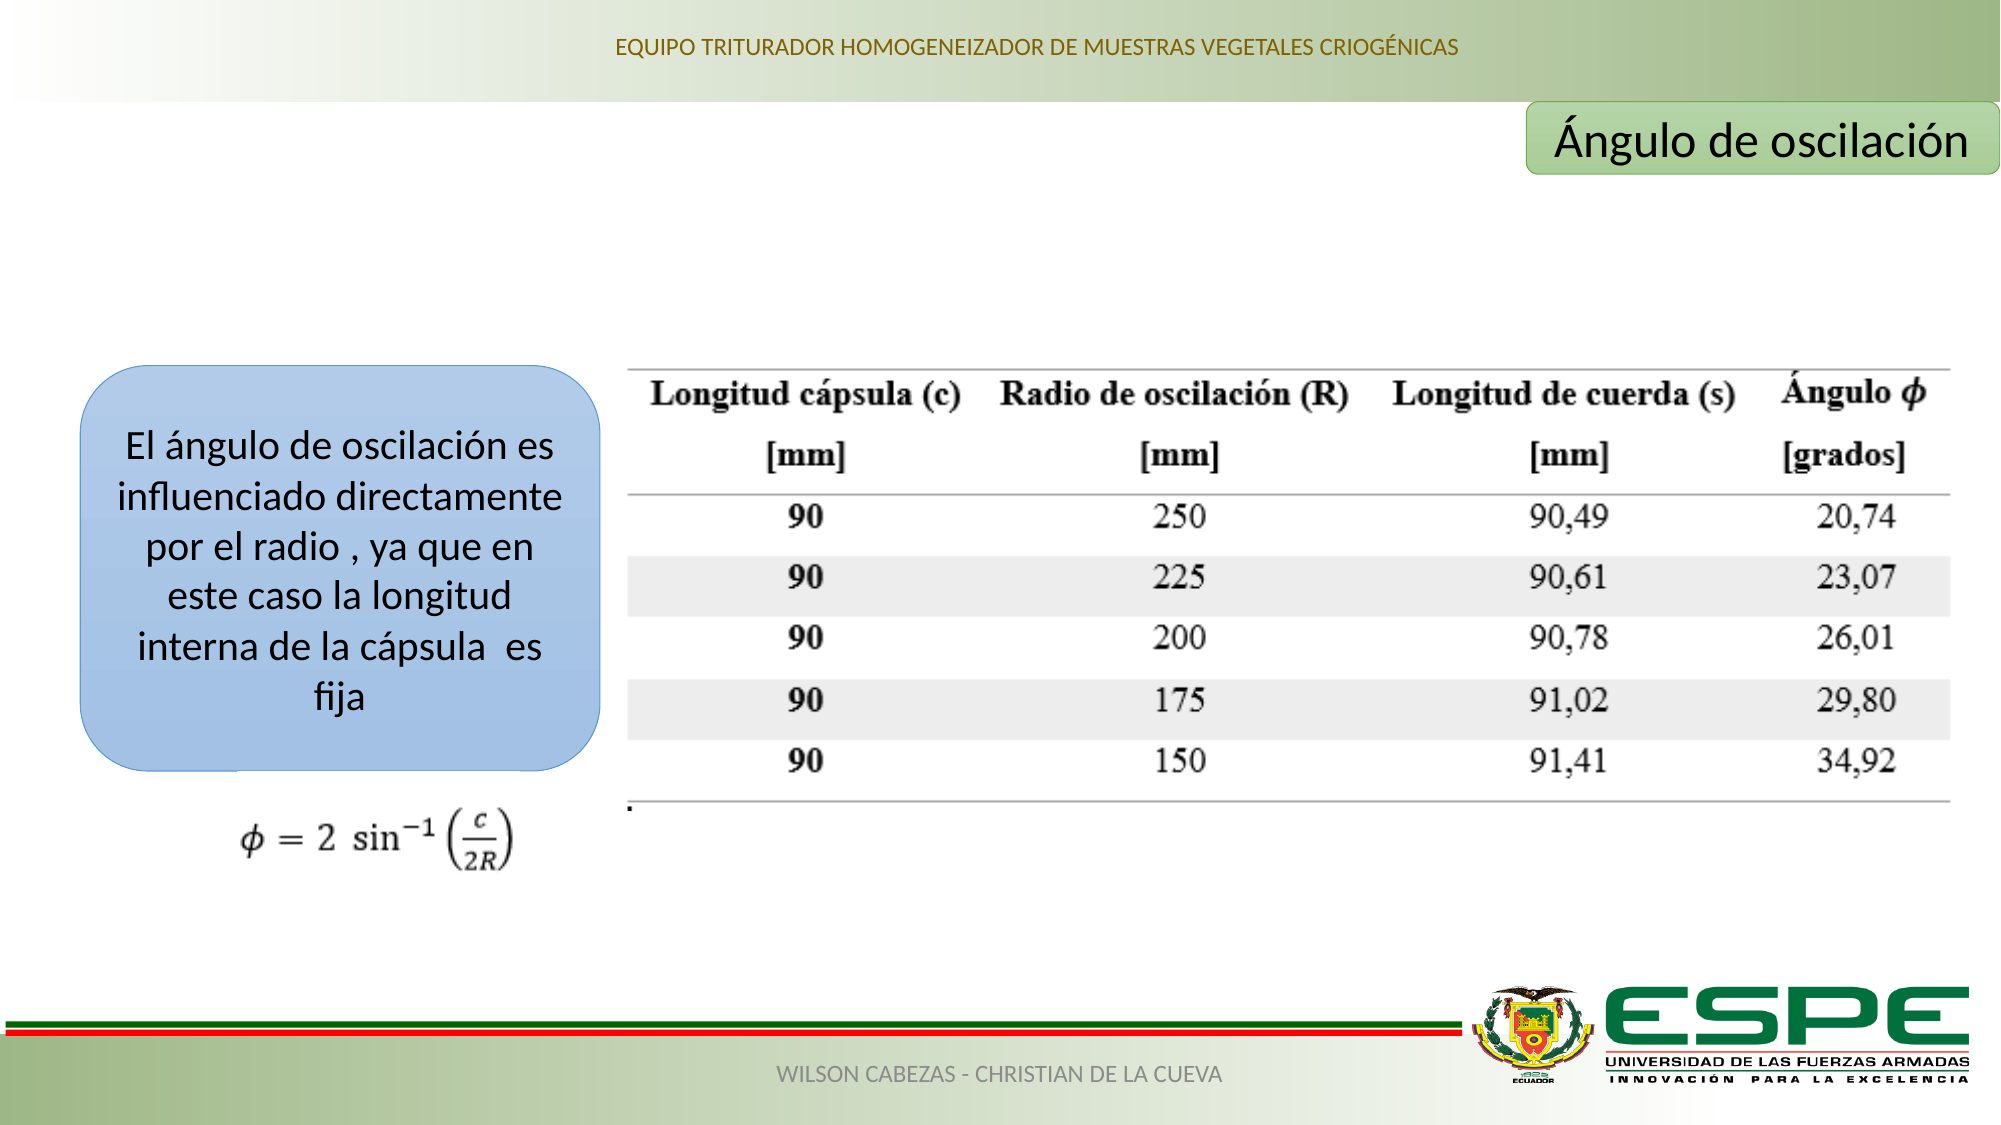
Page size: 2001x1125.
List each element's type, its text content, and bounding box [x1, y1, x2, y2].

picture [1472, 986, 1969, 1083]
text_box EQUIPO TRITURADOR HOMOGENEIZADOR DE MUESTRAS VEGETALES CRIOGÉNICAS [582, 15, 1494, 76]
picture [625, 365, 1953, 811]
picture [237, 770, 521, 901]
text_box Ángulo de oscilación [1525, 101, 2000, 175]
footer WILSON CABEZAS - CHRISTIAN DE LA CUEVA [662, 1042, 1338, 1103]
